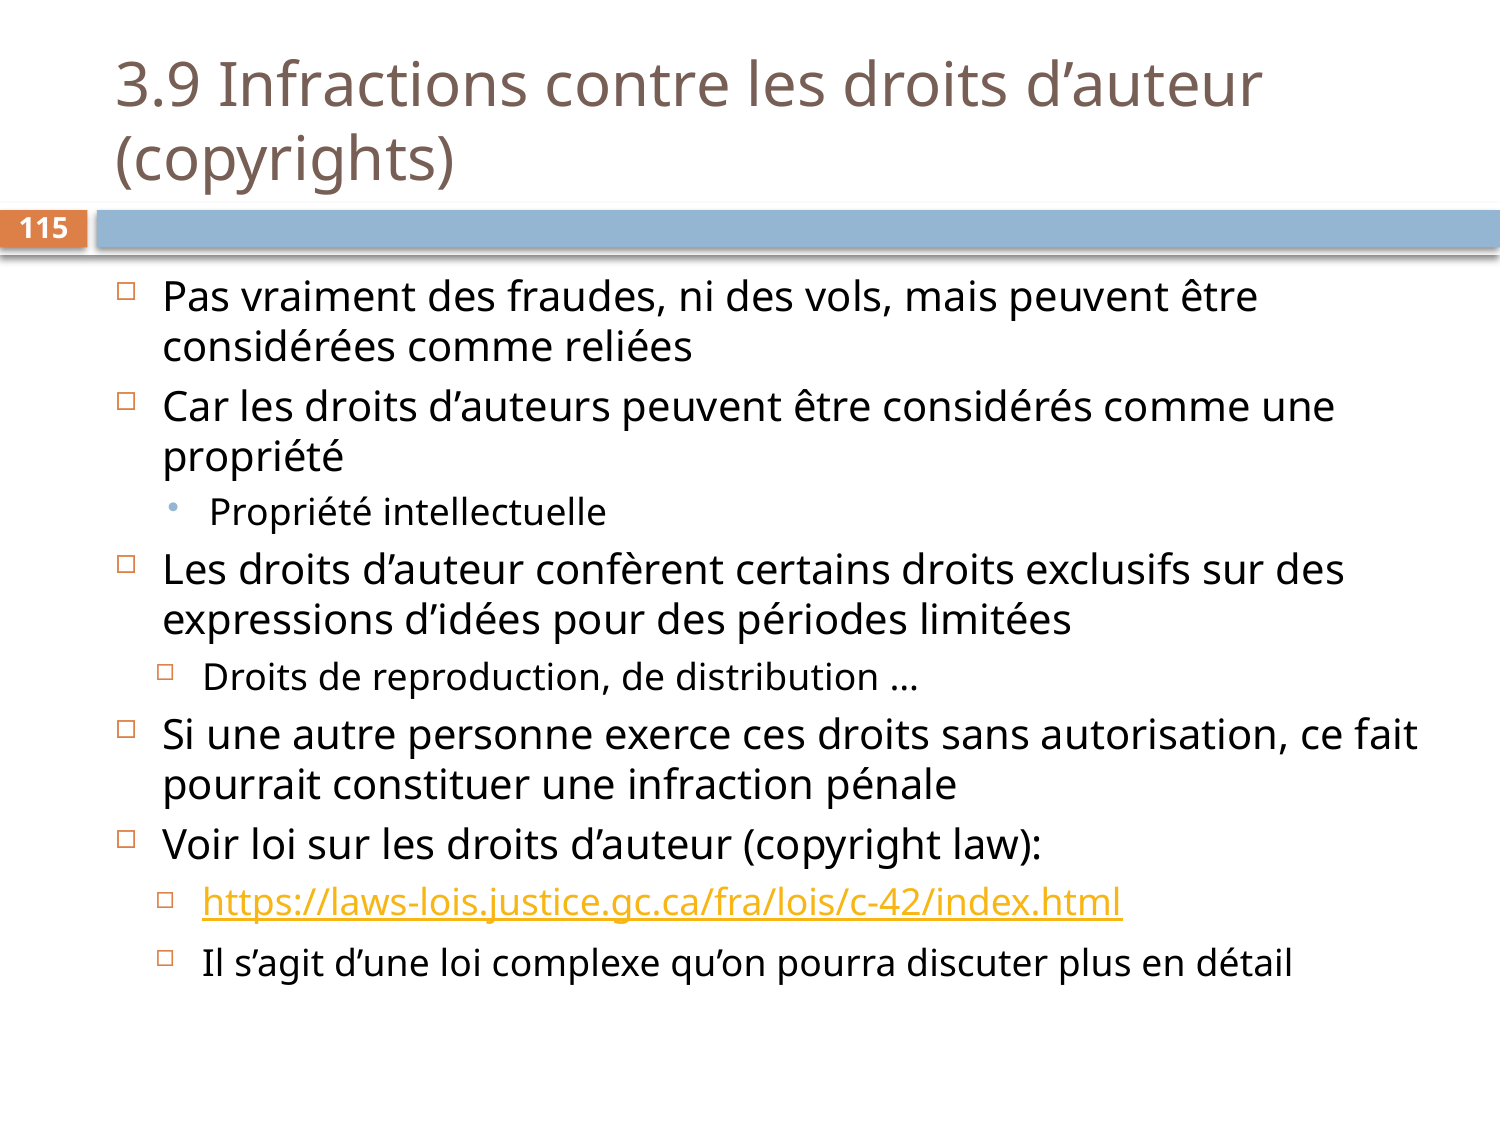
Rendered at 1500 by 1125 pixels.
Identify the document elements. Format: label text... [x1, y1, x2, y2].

list Pas vraiment des fraudes, ni des vols, mais peuvent être considérées comme reliées Car les droits d’auteurs peuvent être considérés comme une propriété Propriété intellectuelle Les droits d’auteur confèrent certains droits exclusifs sur des expressions d’idées pour des périodes limitées Droits de reproduction, de distribution … Si une autre personne exerce ces droits sans autorisation, ce fait pourrait constituer une infraction pénale Voir loi sur les droits d’auteur (copyright law): https://laws-lois.justice.gc.ca/fra/lois/c-42/index.html Il s’agit d’une loi complexe qu’on pourra discuter plus en détail [100, 262, 1438, 1000]
title 3.9 Infractions contre les droits d’auteur (copyrights) [100, 37, 1438, 200]
slide_number 115 [0, 208, 88, 249]
